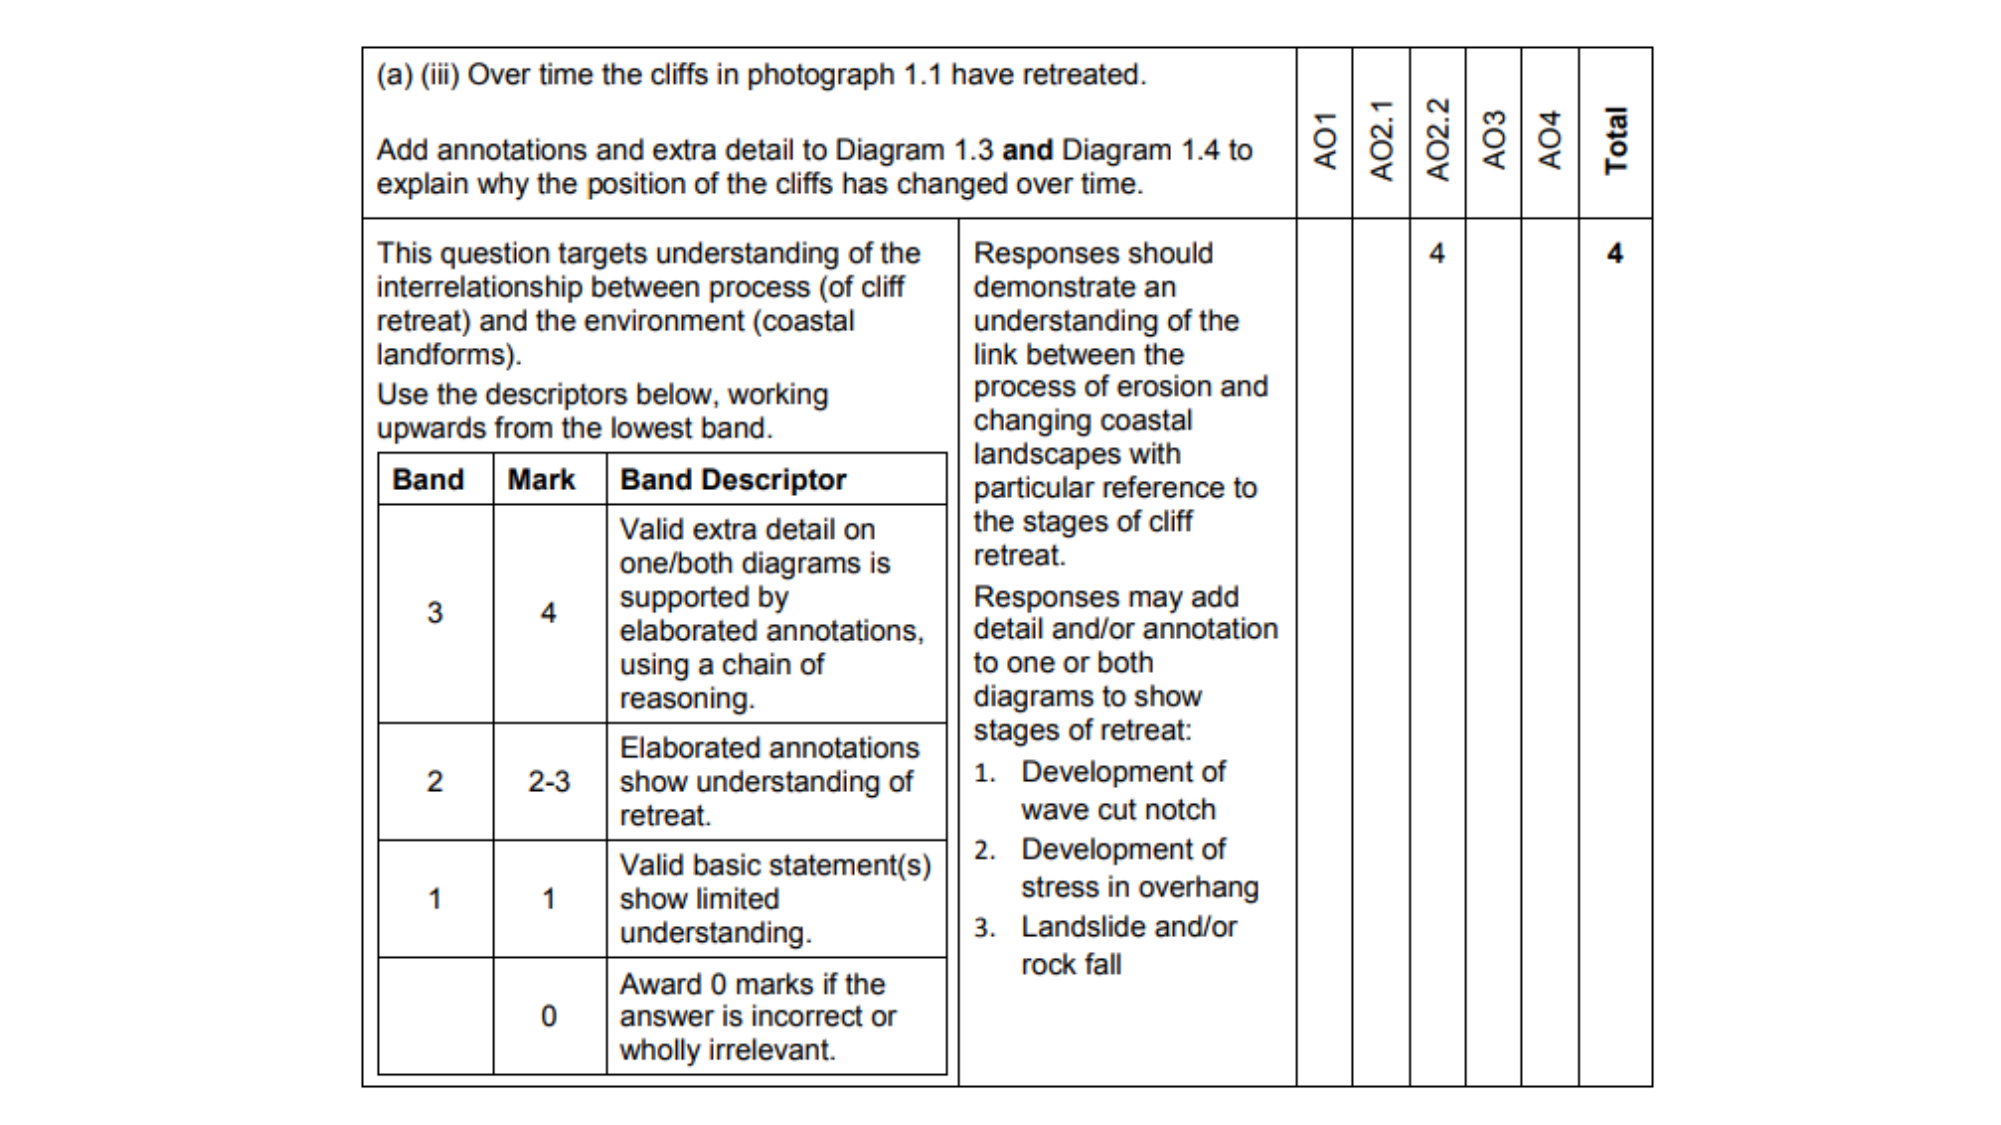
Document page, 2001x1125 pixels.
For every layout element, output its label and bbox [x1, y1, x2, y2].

picture [354, 39, 1664, 1096]
